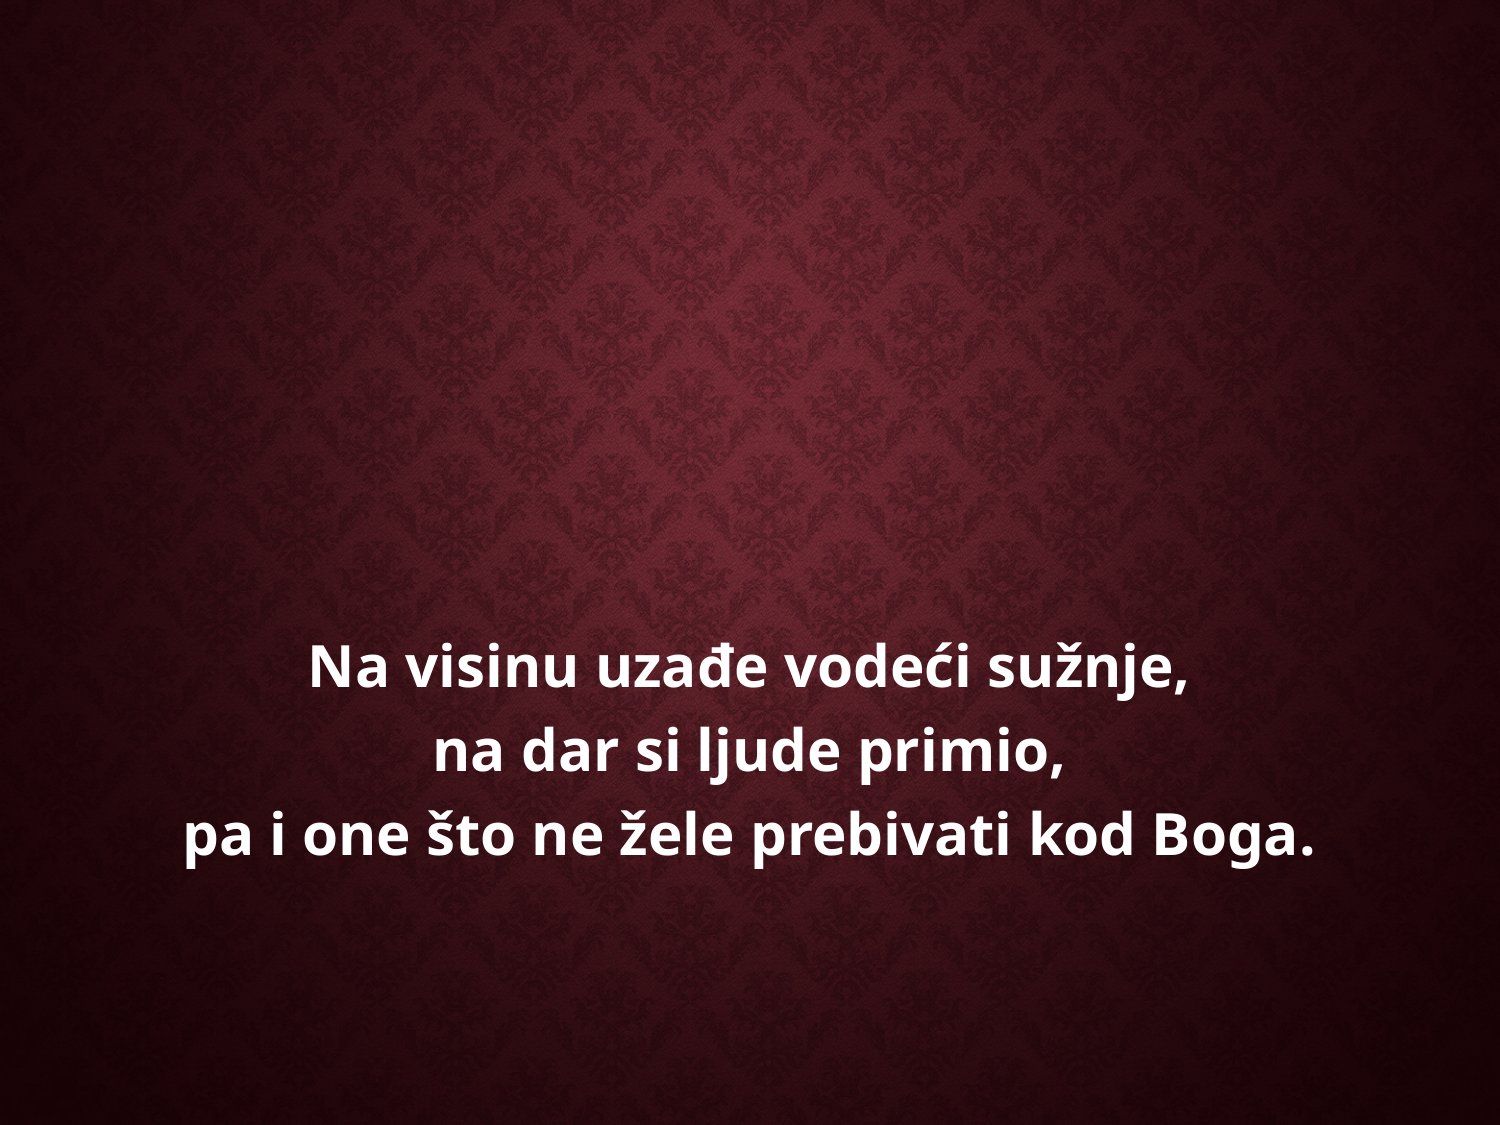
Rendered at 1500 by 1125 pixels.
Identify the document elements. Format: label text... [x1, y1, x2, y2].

list Na visinu uzađe vodeći sužnje, na dar si ljude primio, pa i one što ne žele prebivati kod Boga. [112, 608, 1387, 1003]
